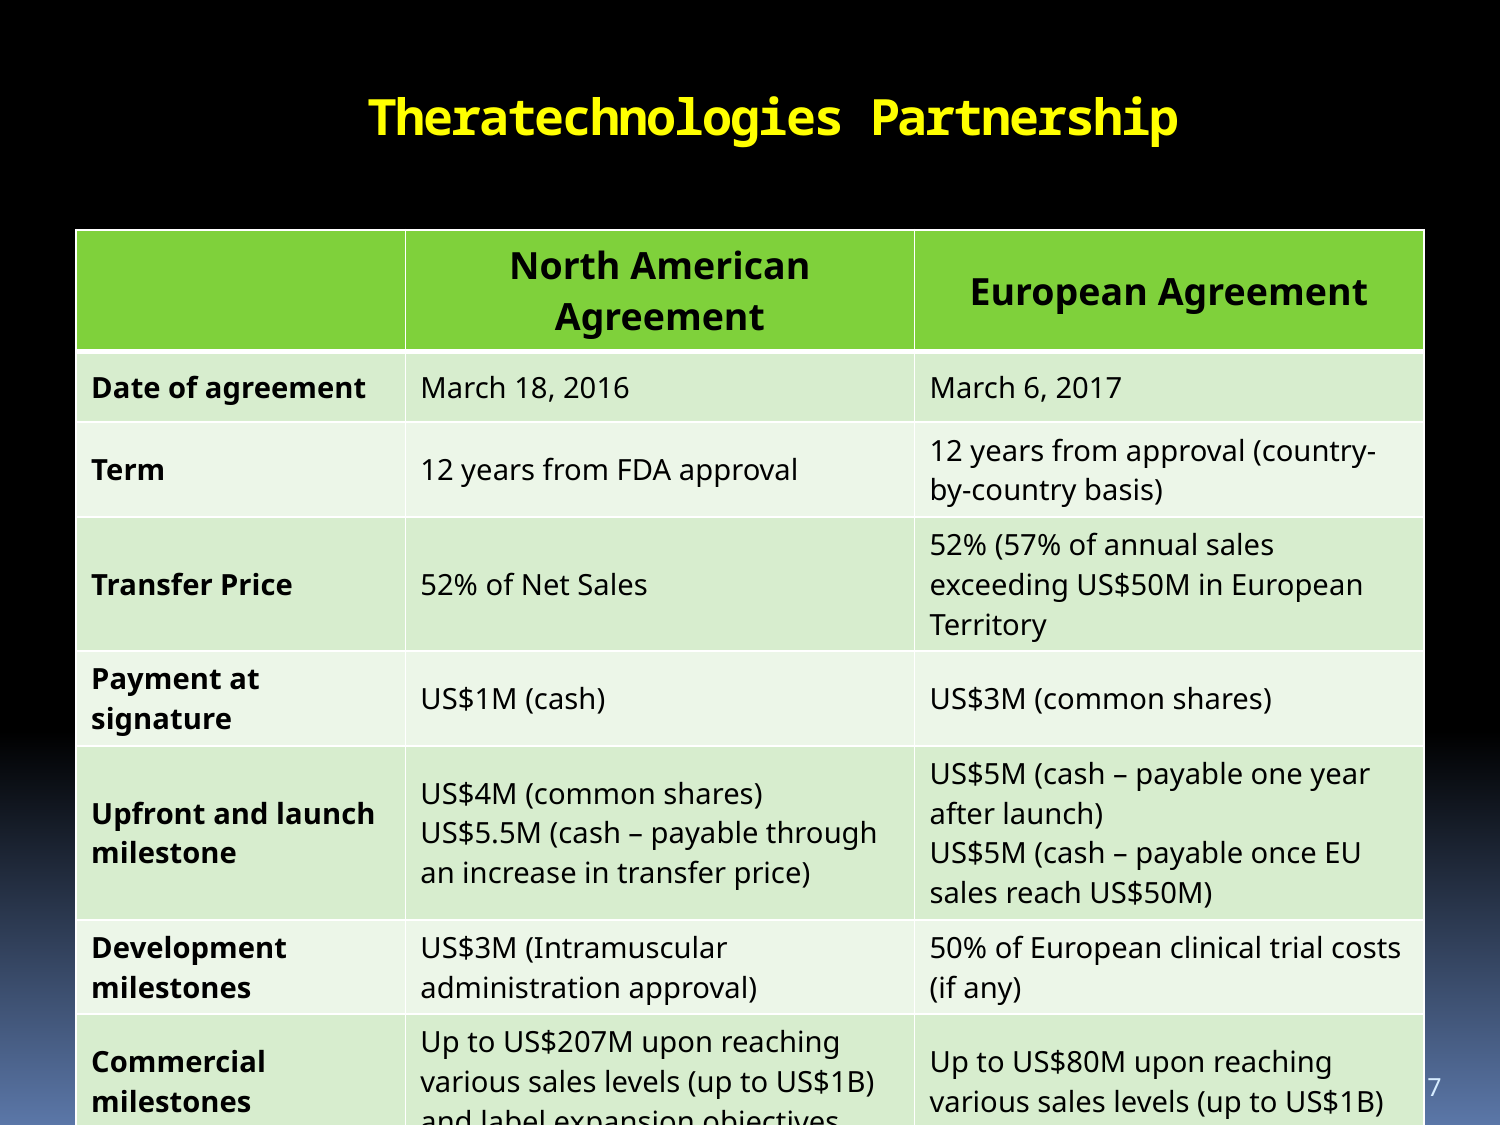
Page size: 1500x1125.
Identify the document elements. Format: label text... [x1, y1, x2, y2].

table_cell Transfer Price [77, 518, 405, 650]
table_cell 52% of Net Sales [406, 518, 914, 650]
table_header [77, 231, 405, 349]
table_header European Agreement [915, 231, 1423, 349]
table_cell 12 years from approval (country-by-country basis) [915, 423, 1423, 516]
table_cell Upfront and launch milestone [77, 747, 405, 919]
table_cell US$3M (common shares) [915, 652, 1423, 745]
table_cell Development milestones [77, 921, 405, 1013]
table_cell March 18, 2016 [406, 354, 914, 421]
title Theratechnologies Partnership [289, 78, 1258, 155]
table_cell 50% of European clinical trial costs (if any) [915, 921, 1423, 1013]
table_cell March 6, 2017 [915, 354, 1423, 421]
table_cell Up to US$80M upon reaching various sales levels (up to US$1B) [915, 1015, 1423, 1125]
table_cell 52% (57% of annual sales exceeding US$50M in European Territory [915, 518, 1423, 650]
table_cell Commercial milestones [77, 1015, 405, 1125]
table_cell US$3M (Intramuscular administration approval) [406, 921, 914, 1013]
slide_number 7 [1425, 1052, 1488, 1113]
table_cell Date of agreement [77, 354, 405, 421]
table_header North American Agreement [406, 231, 914, 349]
table_cell Term [77, 423, 405, 516]
table_cell US$5M (cash – payable one year after launch) US$5M (cash – payable once EU sales reach US$50M) [915, 747, 1423, 919]
table_cell US$1M (cash) [406, 652, 914, 745]
table_cell US$4M (common shares) US$5.5M (cash – payable through an increase in transfer price) [406, 747, 914, 919]
table_cell Up to US$207M upon reaching various sales levels (up to US$1B) and label expansion objectives [406, 1015, 914, 1125]
table_cell Payment at signature [77, 652, 405, 745]
table_cell 12 years from FDA approval [406, 423, 914, 516]
